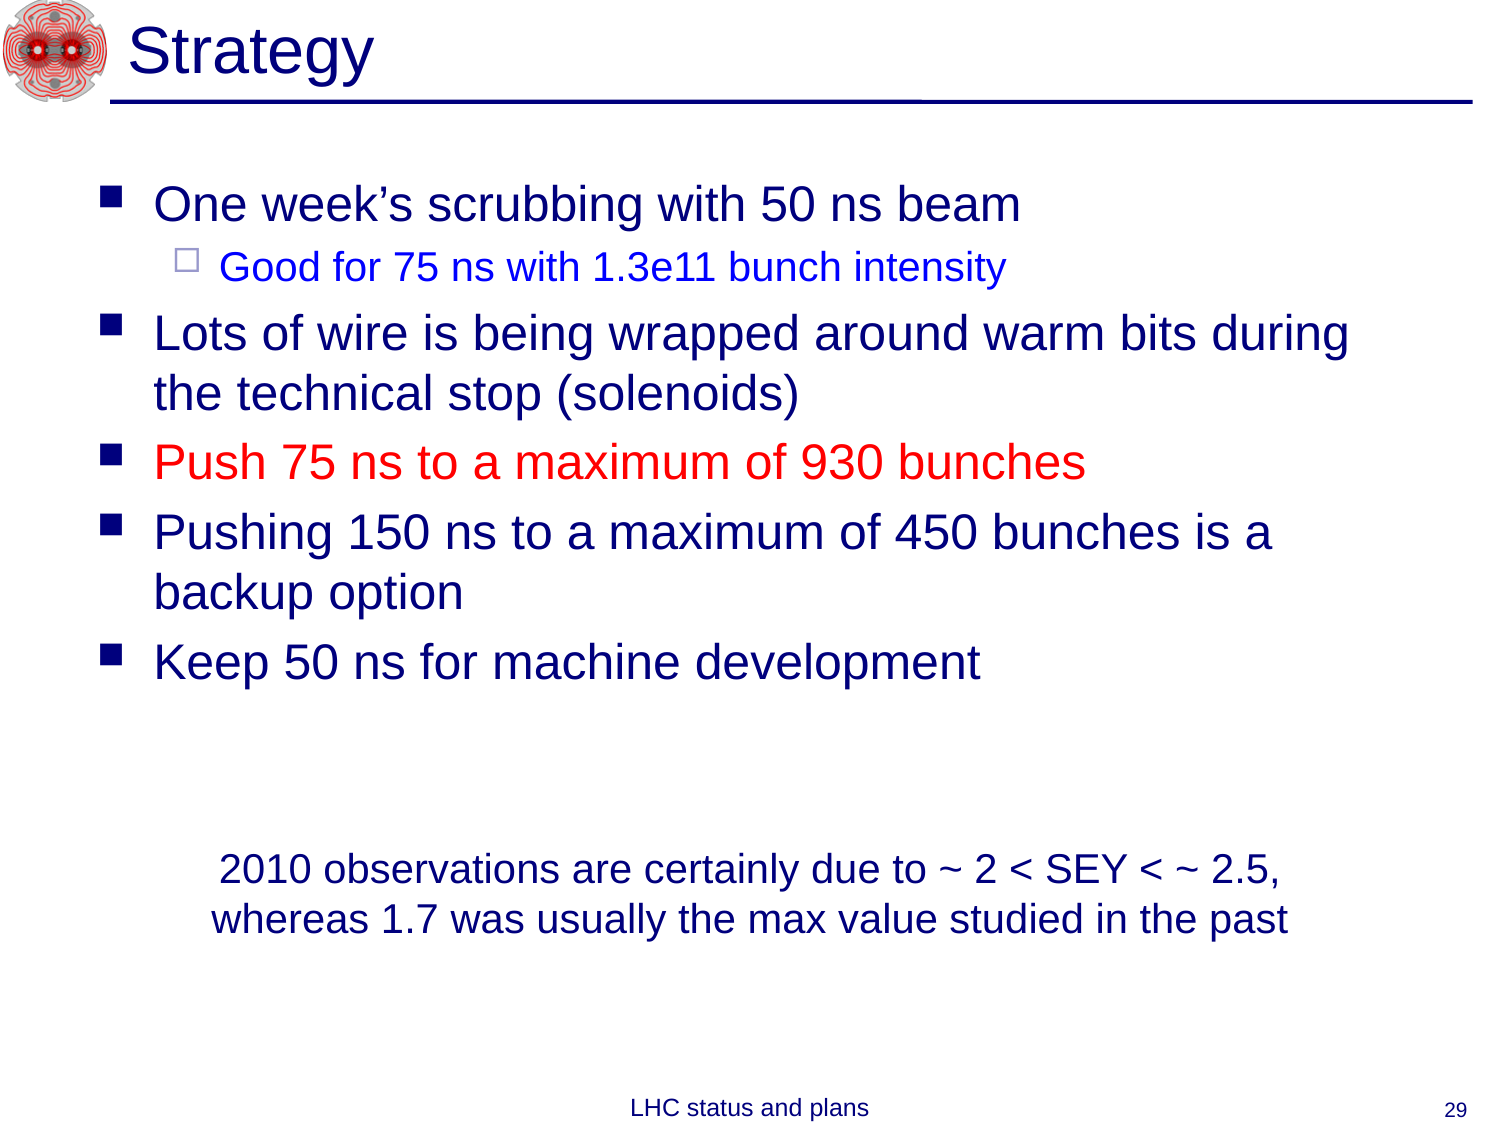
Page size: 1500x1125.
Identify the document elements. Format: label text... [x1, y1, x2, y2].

text_box 2010 observations are certainly due to ~ 2 < SEY < ~ 2.5, whereas 1.7 was usually the max value studied in the past [194, 834, 1306, 1020]
title Strategy [111, 3, 1463, 91]
list One week’s scrubbing with 50 ns beam Good for 75 ns with 1.3e11 bunch intensity Lots of wire is being wrapped around warm bits during the technical stop (solenoids) Push 75 ns to a maximum of 930 bunches Pushing 150 ns to a maximum of 450 bunches is a backup option Keep 50 ns for machine development [81, 163, 1433, 1003]
picture [0, 0, 108, 103]
footer LHC status and plans [512, 1087, 988, 1125]
slide_number 29 [1131, 1087, 1483, 1125]
